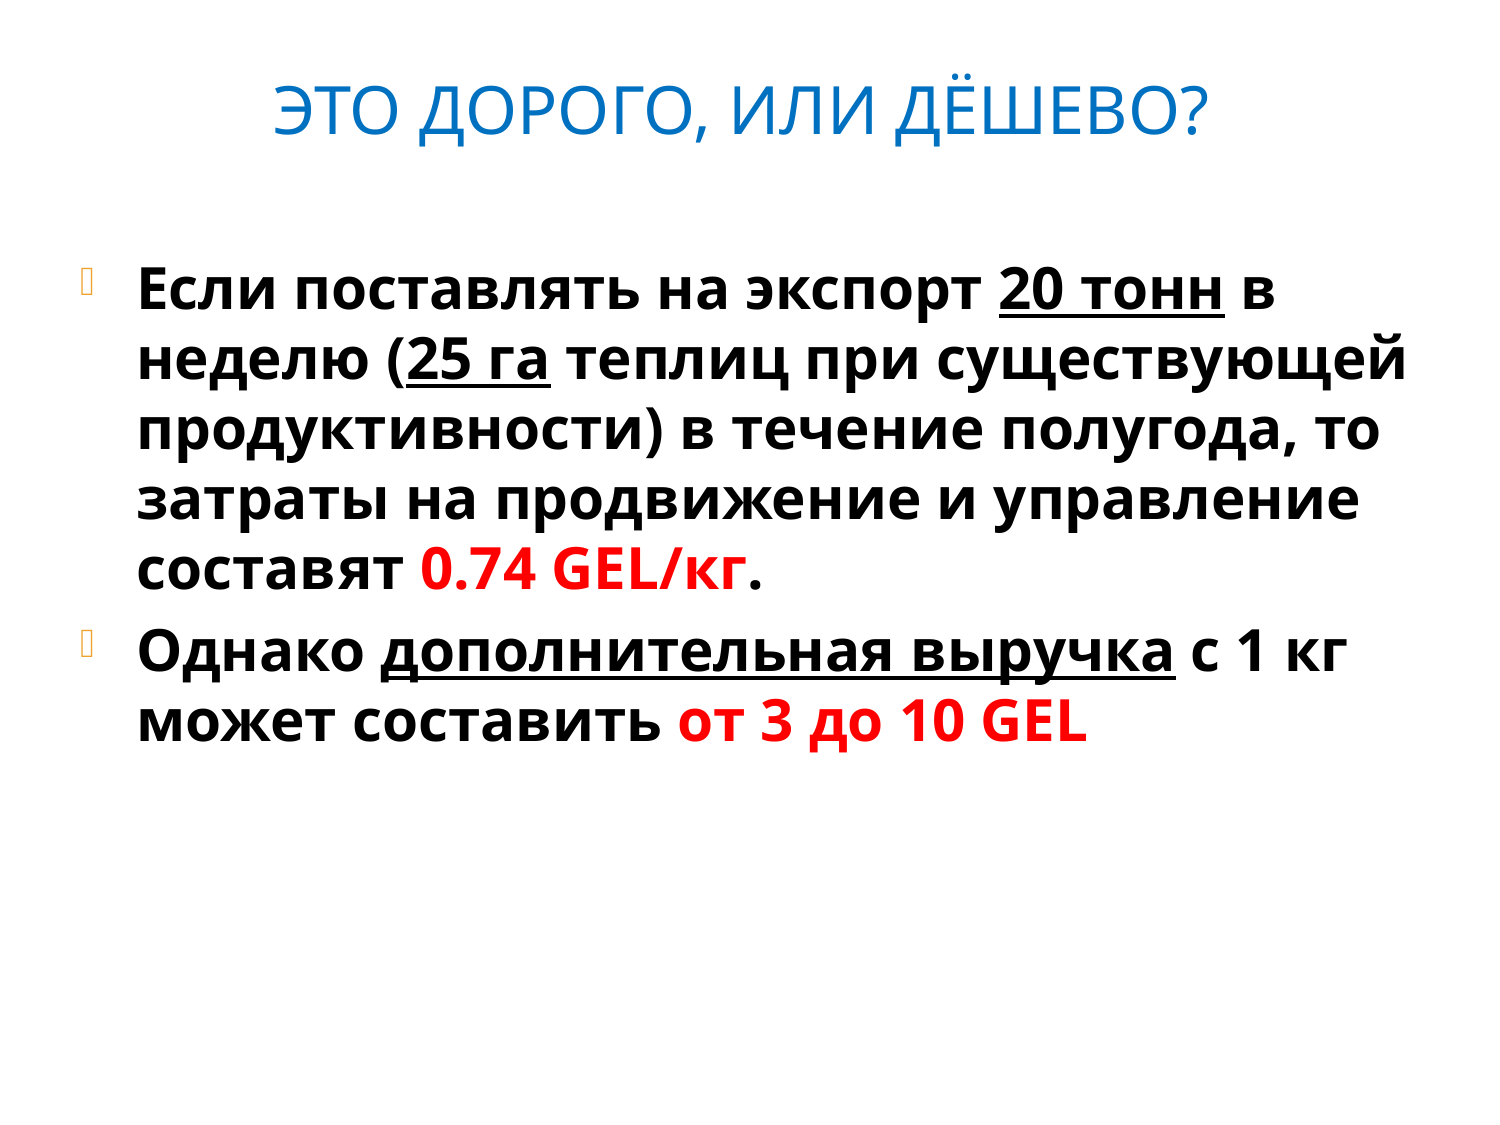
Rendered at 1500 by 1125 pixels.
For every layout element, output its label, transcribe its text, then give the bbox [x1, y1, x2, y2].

title Это дорого, или дёшево? [29, 19, 1455, 197]
list Если поставлять на экспорт 20 тонн в неделю (25 га теплиц при существующей продуктивности) в течение полугода, то затраты на продвижение и управление составят 0.74 GEL/кг. Однако дополнительная выручка с 1 кг может составить от 3 до 10 GEL [64, 243, 1475, 551]
